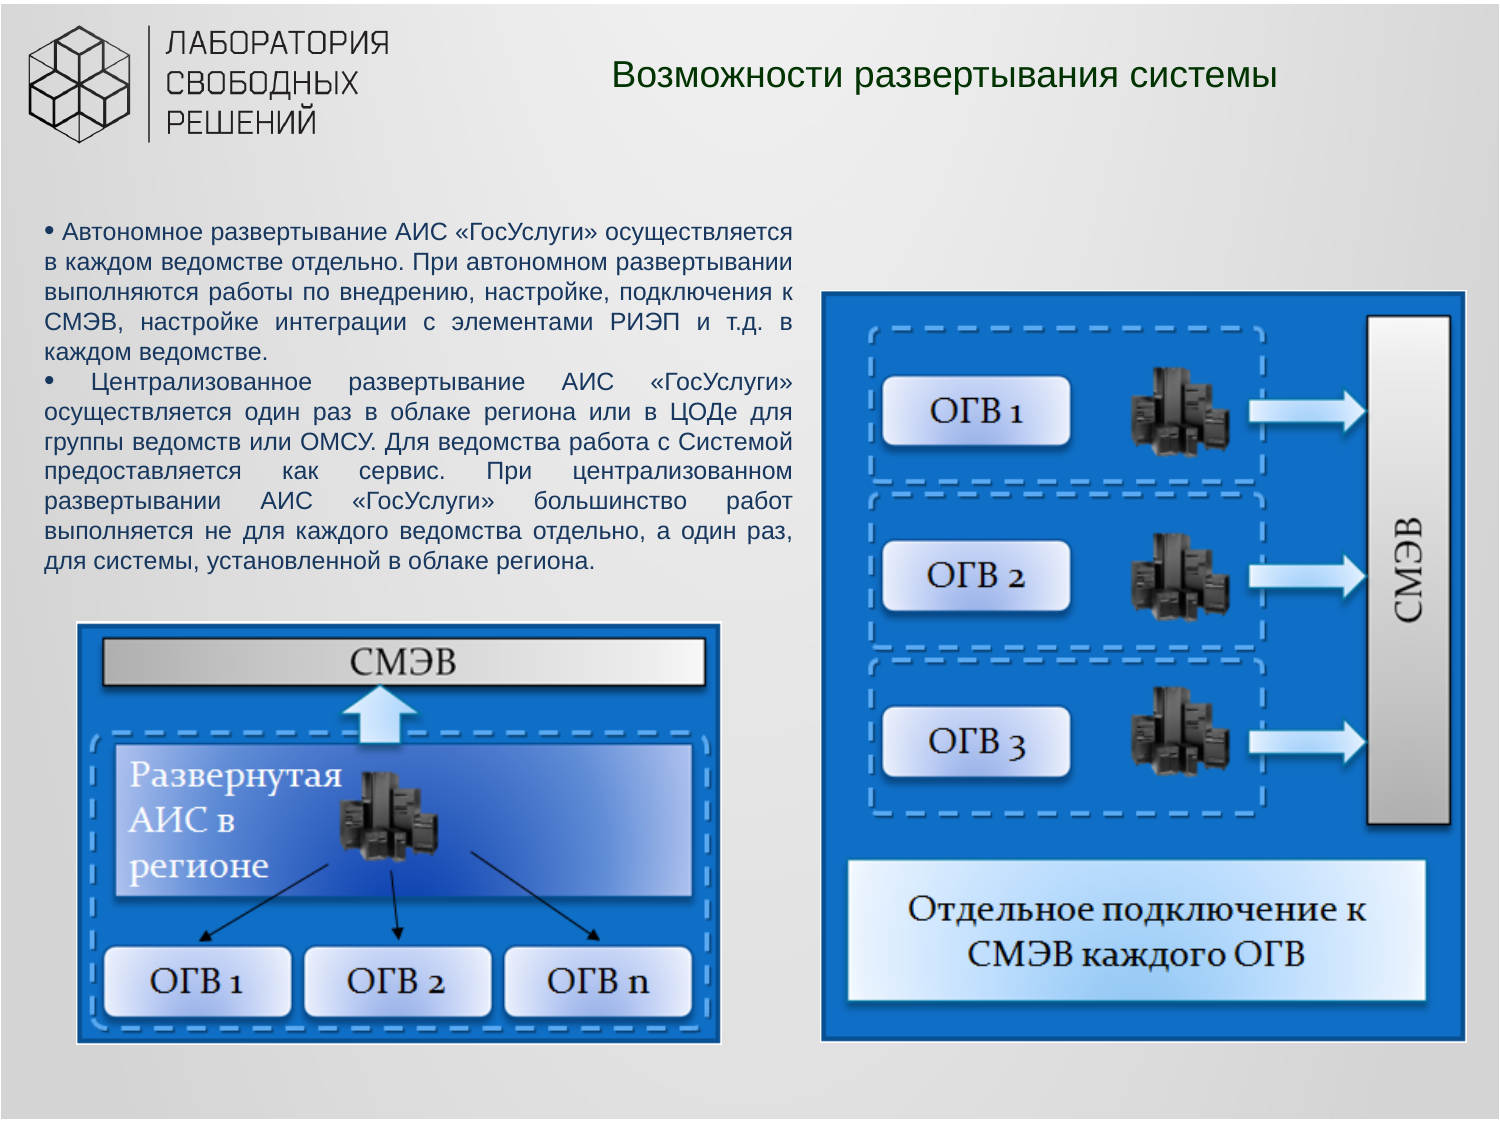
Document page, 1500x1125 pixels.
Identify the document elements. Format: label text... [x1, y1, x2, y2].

text_box Автономное развертывание АИС «ГосУслуги» осуществляется в каждом ведомстве отдельно. При автономном развертывании выполняются работы по внедрению, настройке, подключения к СМЭВ, настройке интеграции с элементами РИЭП и т.д. в каждом ведомстве. Централизованное развертывание АИС «ГосУслуги» осуществляется один раз в облаке региона или в ЦОДе для группы ведомств или ОМСУ. Для ведомства работа с Системой предоставляется как сервис. При централизованном развертывании АИС «ГосУслуги» большинство работ выполняется не для каждого ведомства отдельно, а один раз, для системы, установленной в облаке региона. [29, 208, 809, 583]
text_box Возможности развертывания системы [596, 42, 1436, 103]
picture [0, 0, 1500, 1125]
